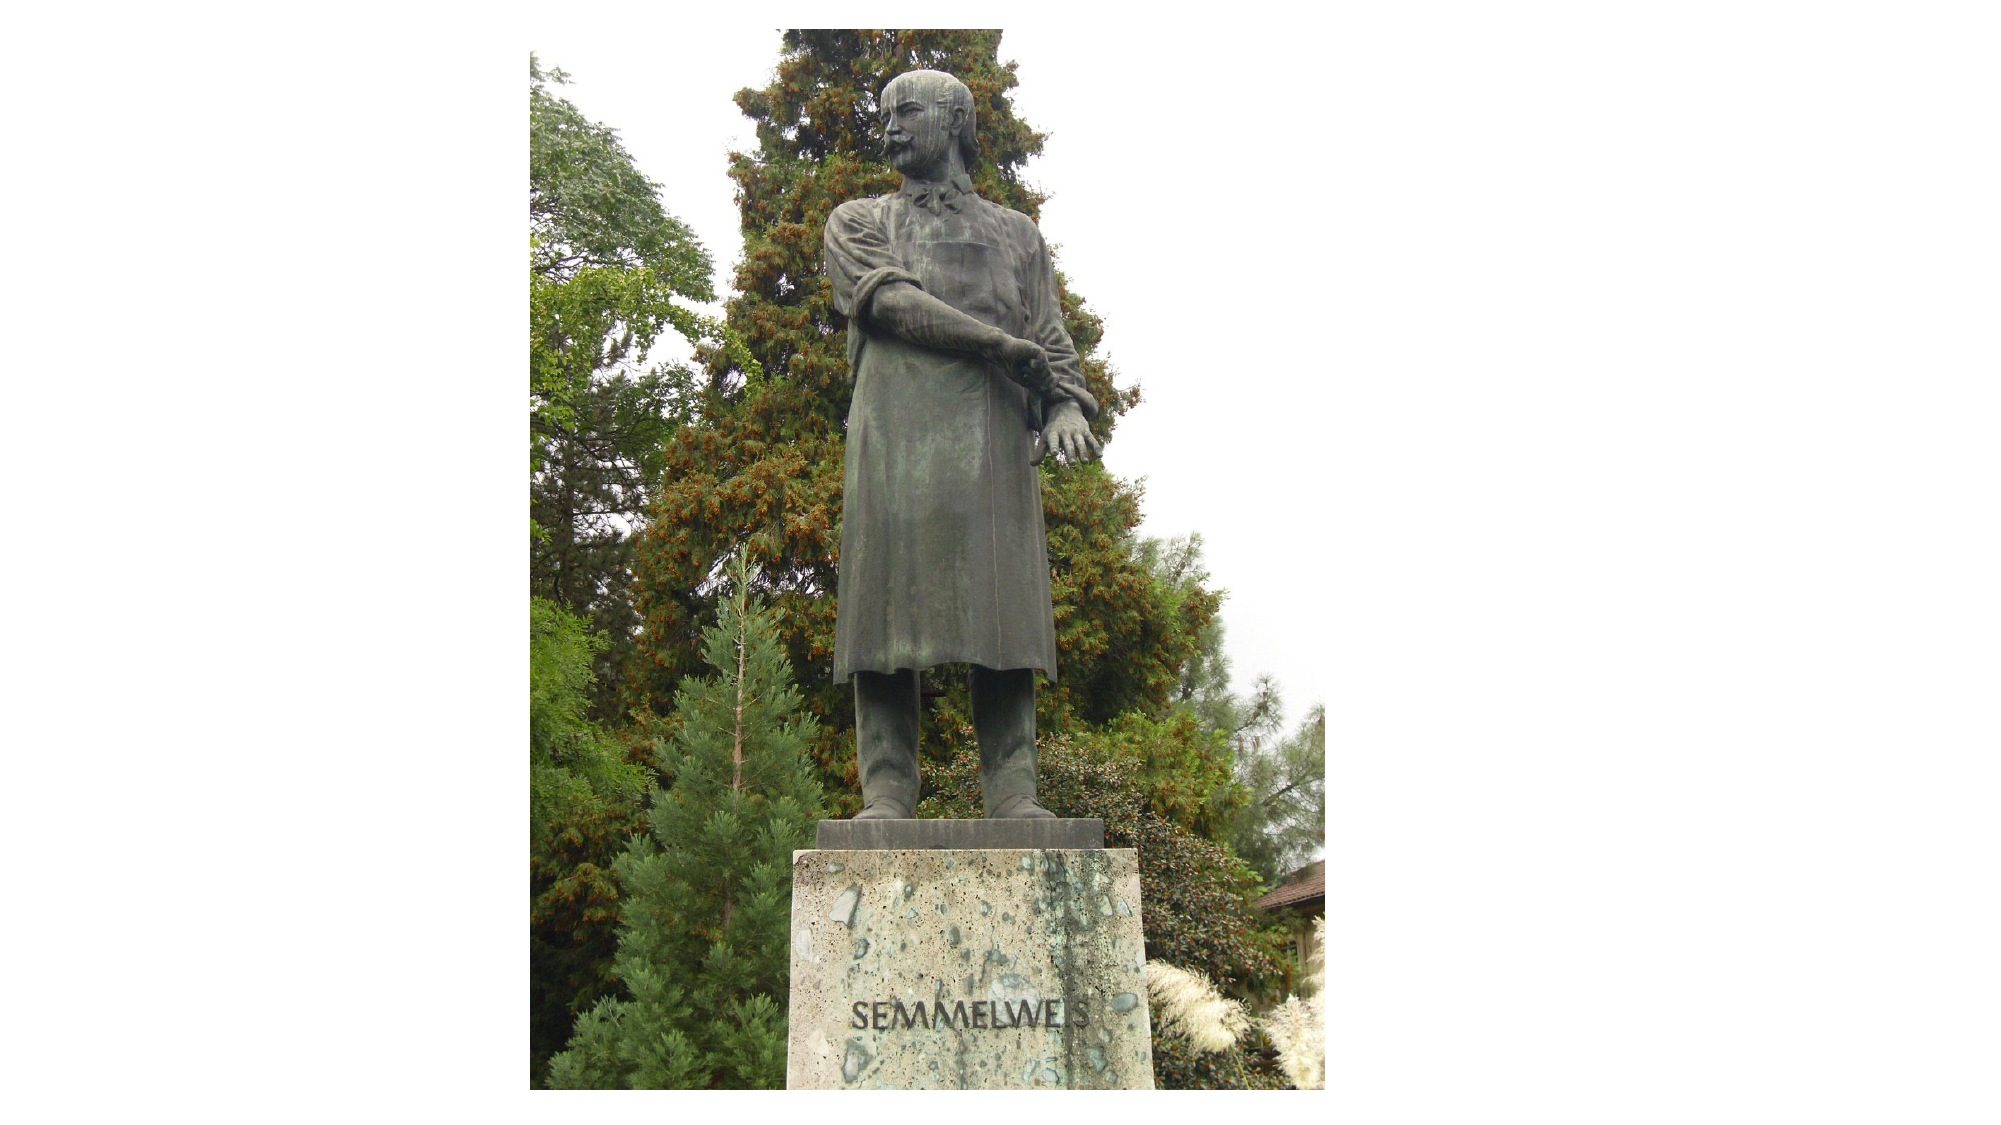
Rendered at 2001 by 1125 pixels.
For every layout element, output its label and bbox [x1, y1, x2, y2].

list [529, 29, 1325, 1090]
